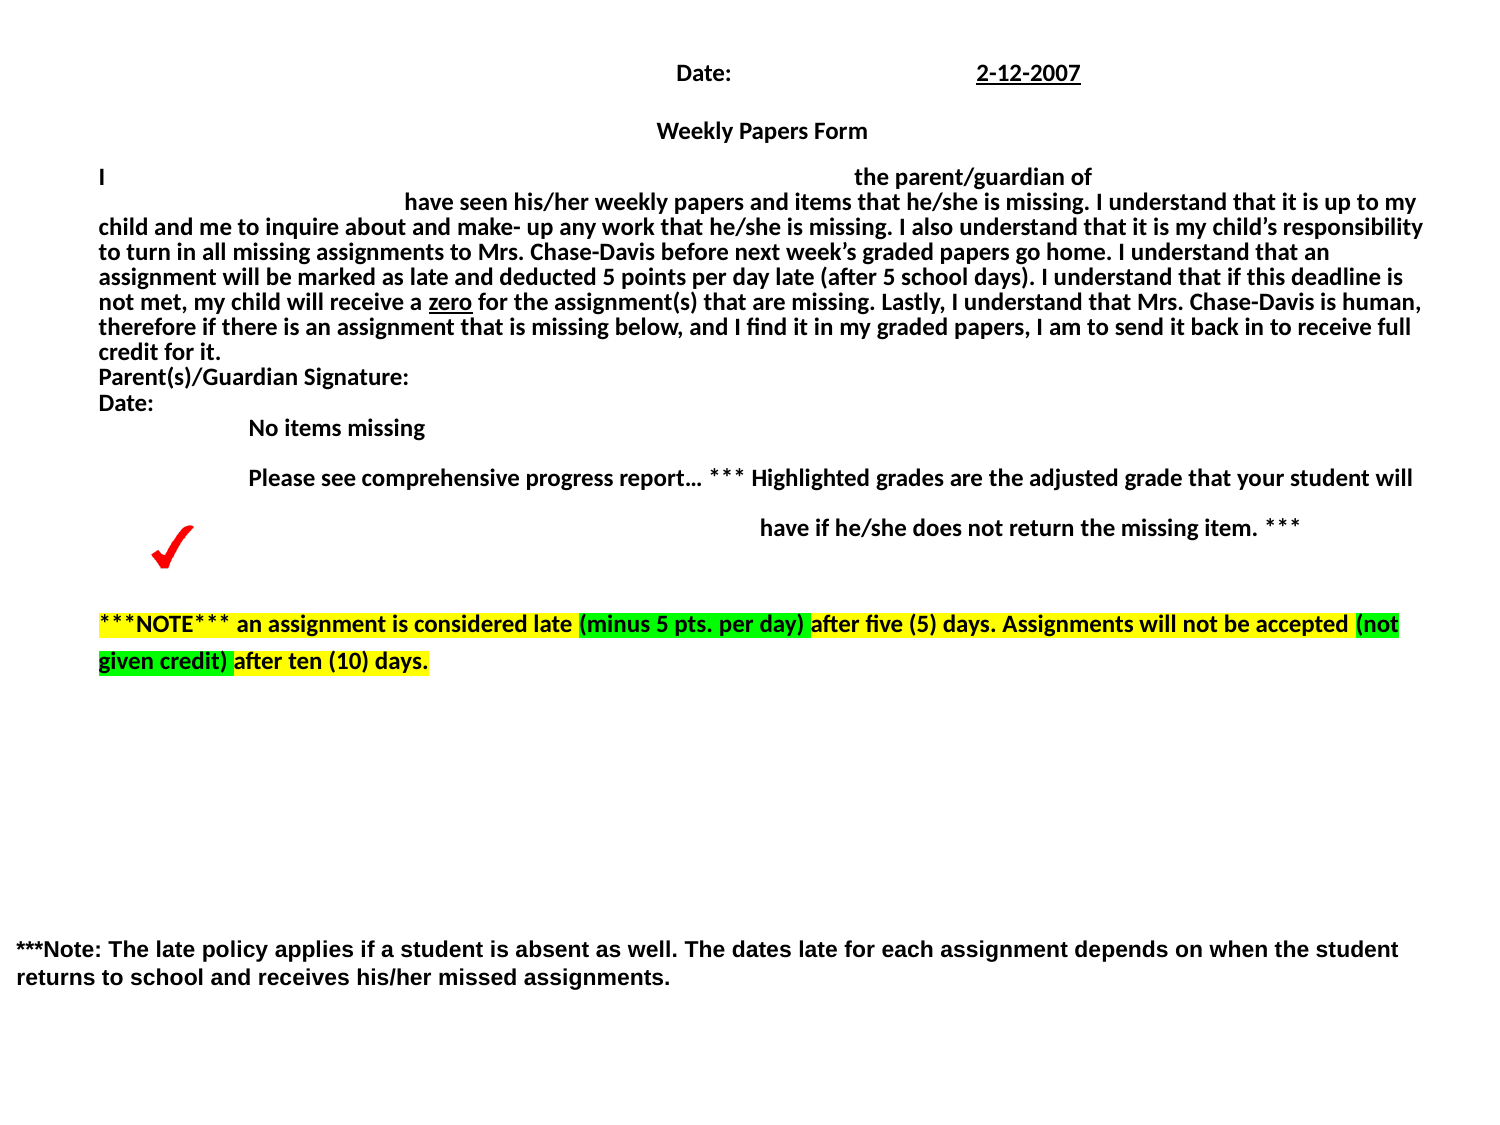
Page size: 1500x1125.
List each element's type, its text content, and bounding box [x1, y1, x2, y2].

text_box ***Note: The late policy applies if a student is absent as well. The dates late for each assignment depends on when the student returns to school and receives his/her missed assignments. [1, 927, 1422, 998]
picture [149, 524, 194, 569]
table_header Date: 2-12-2007 Weekly Papers Form I the parent/guardian of have seen his/her weekly papers and items that he/she is missing. I understand that it is up to my child and me to inquire about and make- up any work that he/she is missing. I also understand that it is my child’s responsibility to turn in all missing assignments to Mrs. Chase-Davis before next week’s graded papers go home. I understand that an assignment will be marked as late and deducted 5 points per day late (after 5 school days). I understand that if this deadline is not met, my child will receive a zero for the assignment(s) that are missing. Lastly, I understand that Mrs. Chase-Davis is human, therefore if there is an assignment that is missing below, and I find it in my graded papers, I am to send it back in to receive full credit for it. Parent(s)/Guardian Signature: Date: No items missing Please see comprehensive progress report… *** Highlighted grades are the adjusted grade that your student will have if he/she does not return the missing item. *** ***NOTE*** an assignment is considered late (minus 5 pts. per day) after five (5) days. Assignments will not be accepted (not given credit) after ten (10) days. [88, 51, 1437, 897]
